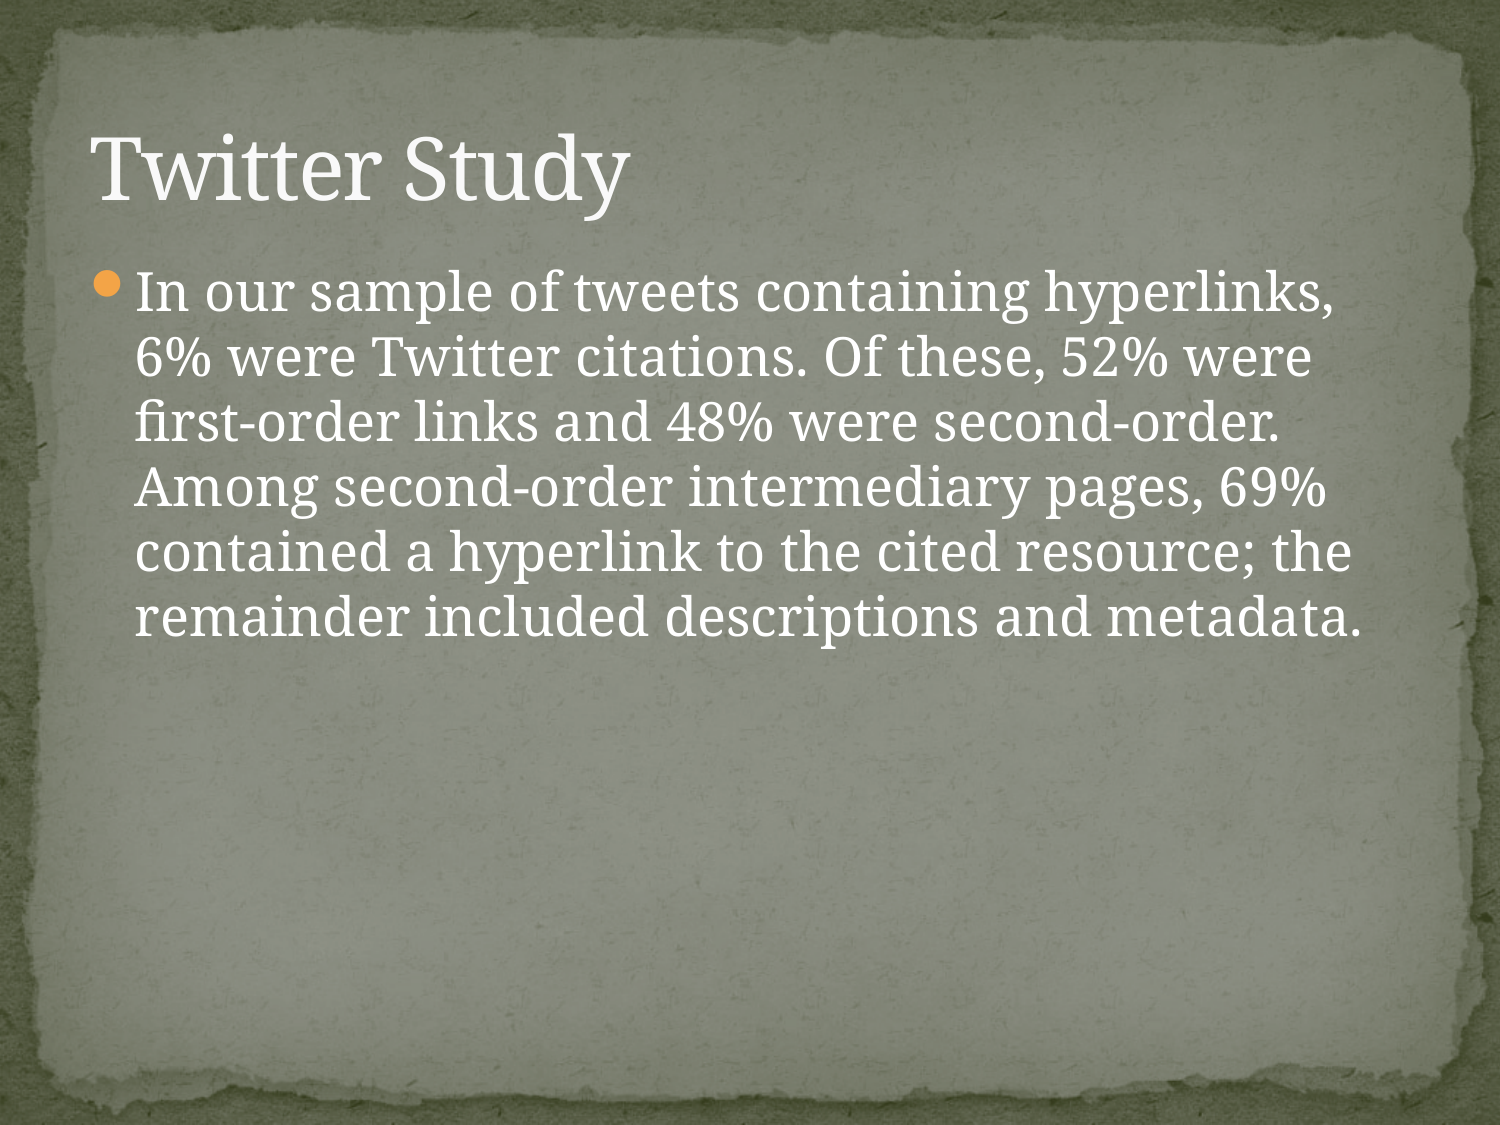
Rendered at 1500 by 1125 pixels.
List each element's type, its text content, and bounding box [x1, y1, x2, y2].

list In our sample of tweets containing hyperlinks, 6% were Twitter citations. Of these, 52% were first-order links and 48% were second-order. Among second-order intermediary pages, 69% contained a hyperlink to the cited resource; the remainder included descriptions and metadata. [75, 249, 1425, 1000]
title Twitter Study [74, 24, 1425, 225]
